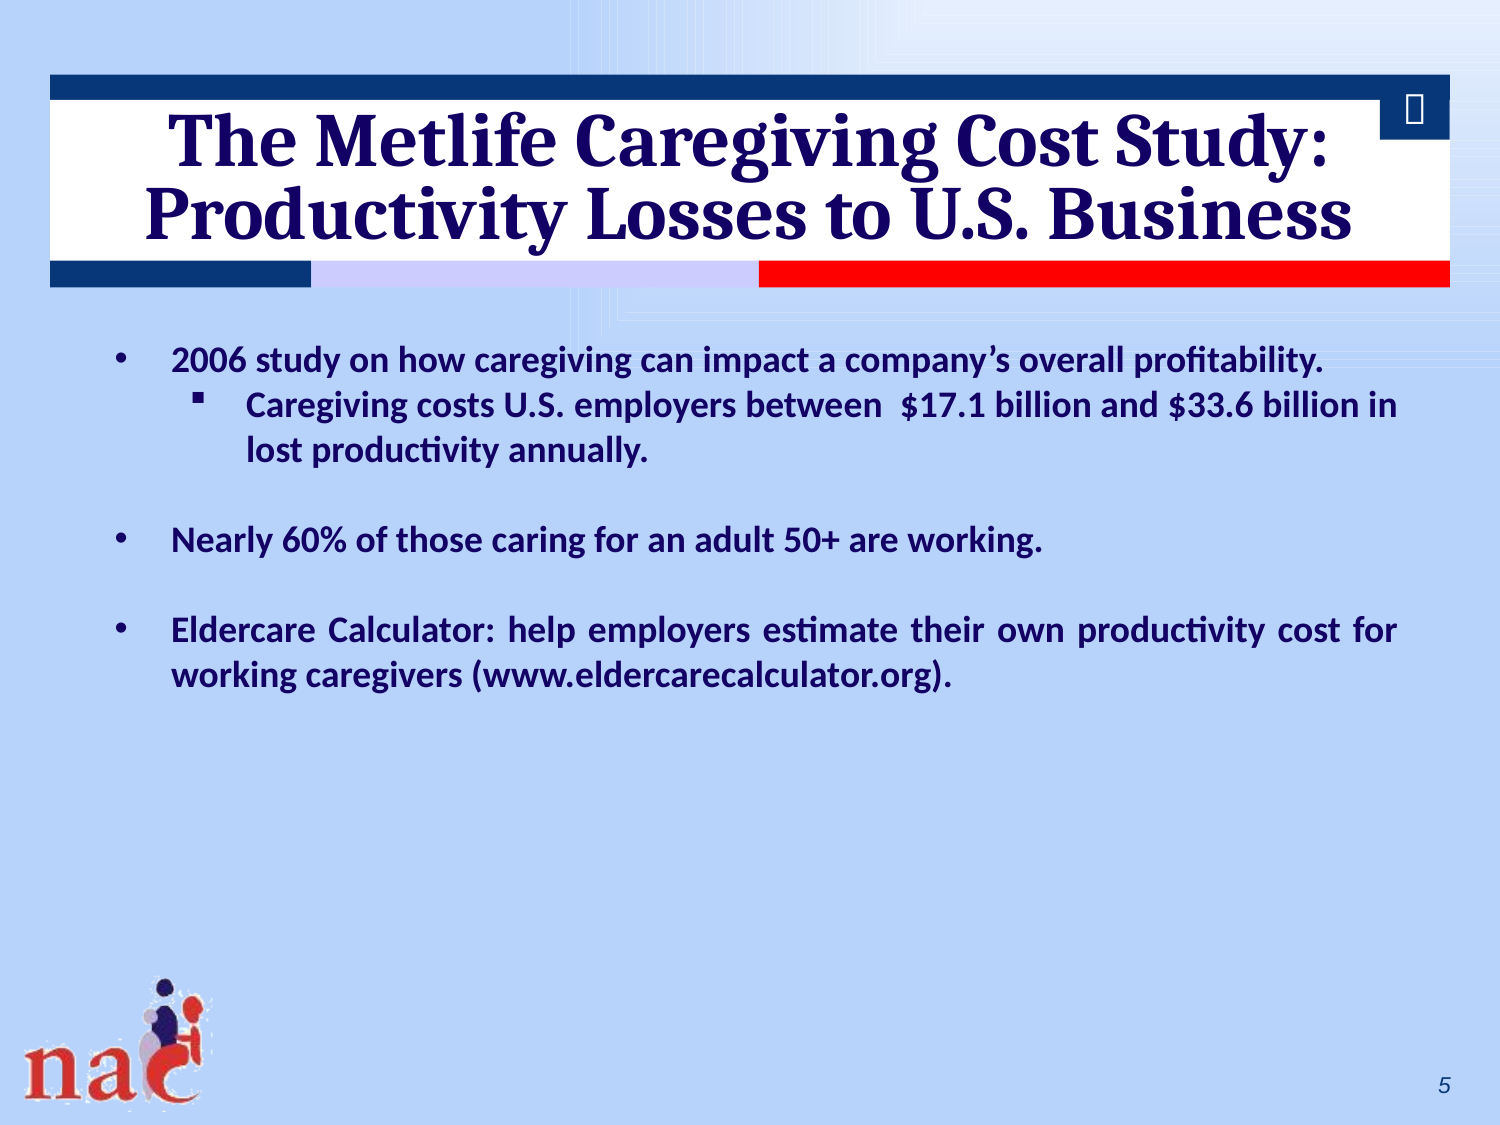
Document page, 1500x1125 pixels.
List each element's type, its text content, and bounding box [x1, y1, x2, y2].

slide_number 5 [1362, 1055, 1466, 1115]
text_box 2006 study on how caregiving can impact a company’s overall profitability. Caregiving costs U.S. employers between $17.1 billion and $33.6 billion in lost productivity annually. Nearly 60% of those caring for an adult 50+ are working. Eldercare Calculator: help employers estimate their own productivity cost for working caregivers (www.eldercarecalculator.org). [99, 327, 1414, 808]
picture [12, 962, 213, 1112]
title The Metlife Caregiving Cost Study: Productivity Losses to U.S. Business [47, 99, 1452, 263]
